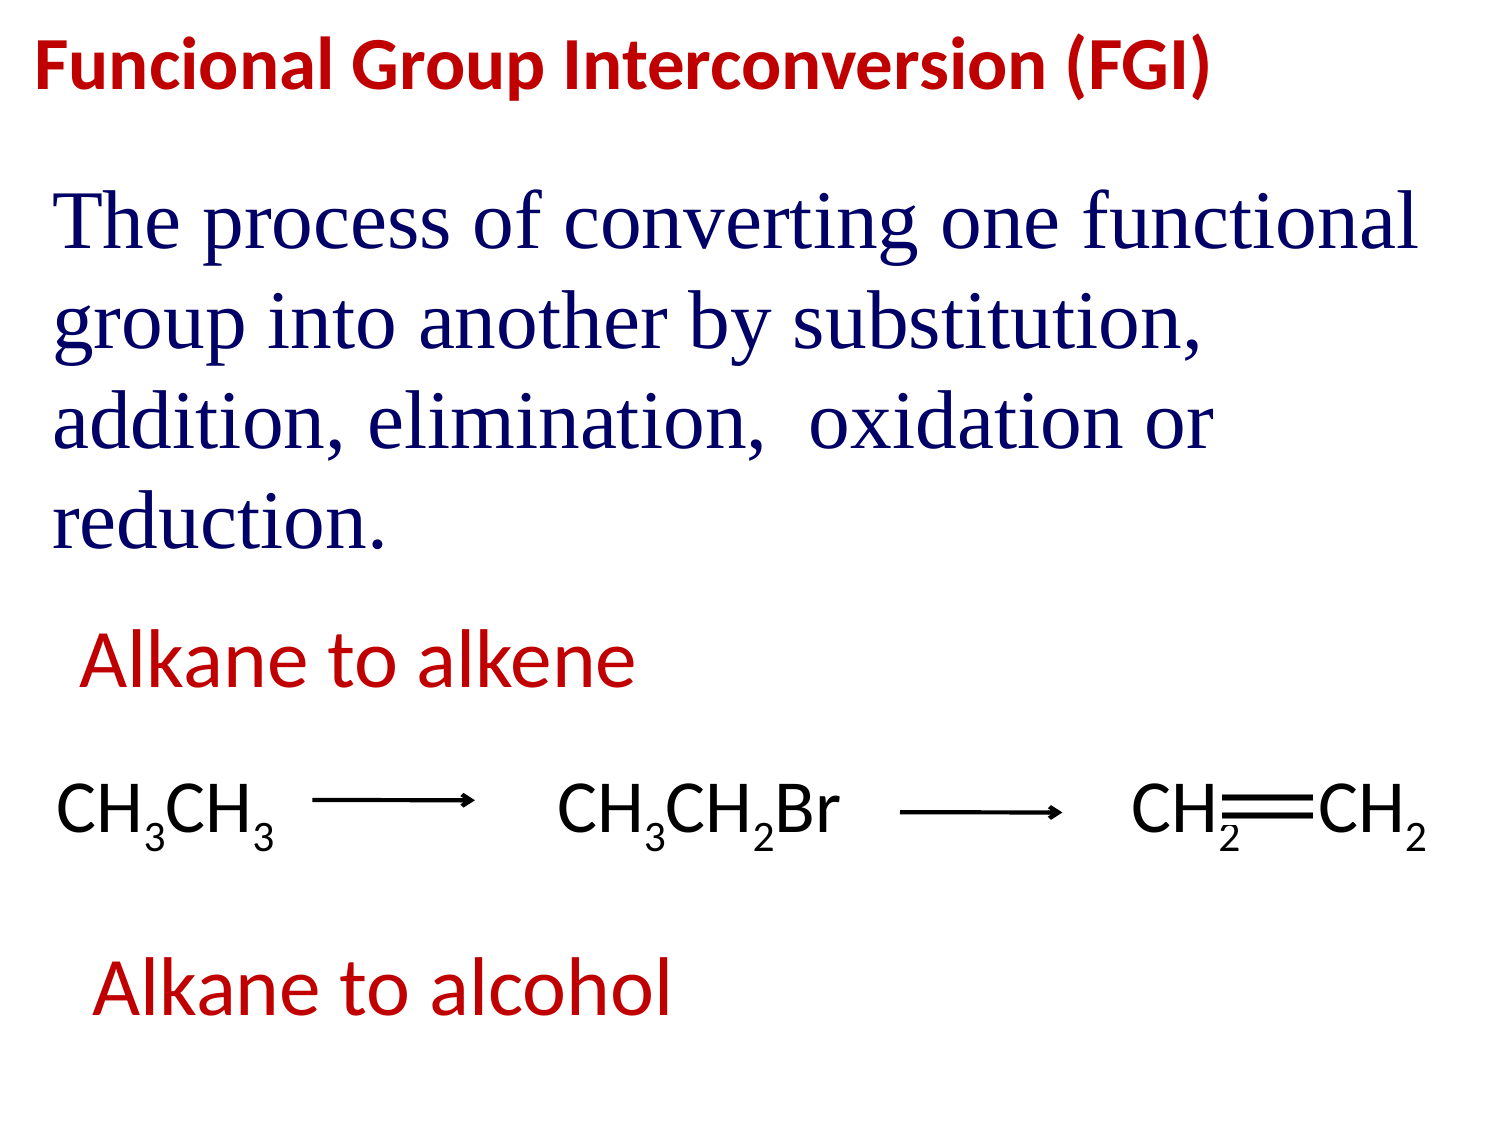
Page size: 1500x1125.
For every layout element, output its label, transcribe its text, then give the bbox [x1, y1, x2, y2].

text_box Alkane to alcohol [77, 924, 690, 1040]
text_box The process of converting one functional group into another by substitution, addition, elimination, oxidation or reduction. [37, 157, 1475, 573]
text_box Alkane to alkene [65, 596, 654, 712]
text_box Funcional Group Interconversion (FGI) [19, 7, 1229, 113]
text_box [37, 749, 1454, 857]
